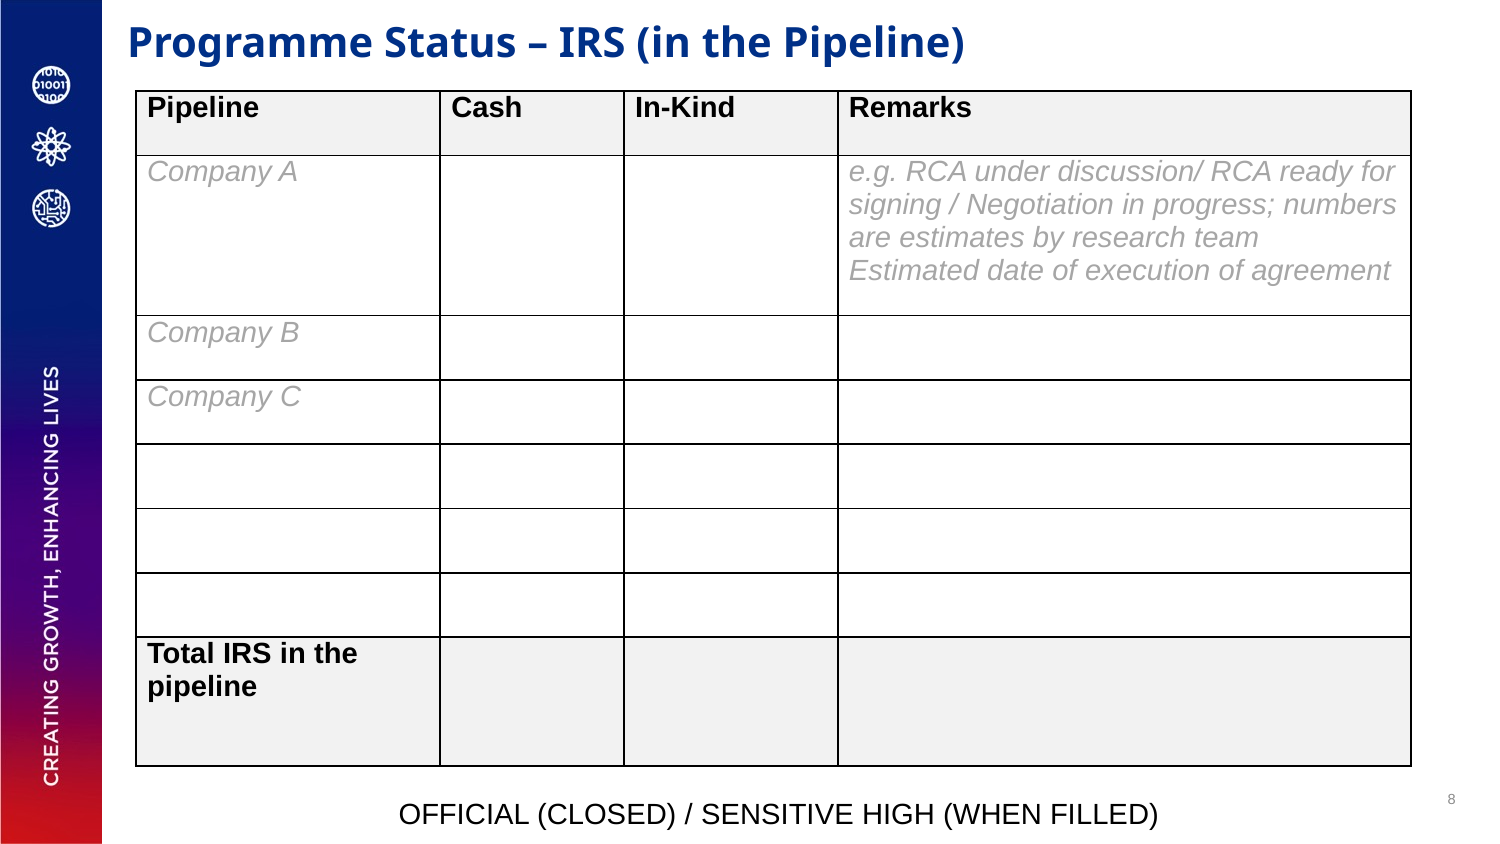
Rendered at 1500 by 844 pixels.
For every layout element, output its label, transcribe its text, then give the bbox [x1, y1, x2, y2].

table_cell [839, 381, 1410, 443]
table_cell [625, 445, 837, 508]
table_cell [625, 316, 837, 379]
table_cell [625, 509, 837, 572]
table_cell [839, 445, 1410, 508]
table_cell Company A [137, 156, 439, 315]
picture [0, 0, 102, 844]
table_cell [441, 638, 623, 765]
table_header Cash [441, 92, 623, 155]
title Programme Status – IRS (in the Pipeline) [112, 8, 1412, 127]
table_cell [625, 638, 837, 765]
table_header Remarks [839, 92, 1410, 155]
table_cell [839, 638, 1410, 765]
table_cell Company C [137, 381, 439, 443]
table_cell Company B [137, 316, 439, 379]
table_cell [625, 381, 837, 443]
table_cell Total IRS in the pipeline [137, 638, 439, 765]
table_cell [441, 316, 623, 379]
table_cell [137, 509, 439, 572]
table_cell [839, 316, 1410, 379]
table_cell [625, 156, 837, 315]
table_cell [137, 574, 439, 636]
table_cell [441, 156, 623, 315]
table_cell [625, 574, 837, 636]
table_cell [441, 509, 623, 572]
table_header In-Kind [625, 92, 837, 155]
table_cell [441, 381, 623, 443]
table_cell [441, 574, 623, 636]
table_cell [839, 574, 1410, 636]
table_cell [137, 445, 439, 508]
table_cell [441, 445, 623, 508]
table_header Pipeline [137, 92, 439, 155]
table_cell [839, 509, 1410, 572]
table_cell e.g. RCA under discussion/ RCA ready for signing / Negotiation in progress; numbers are estimates by research team Estimated date of execution of agreement [839, 156, 1410, 315]
